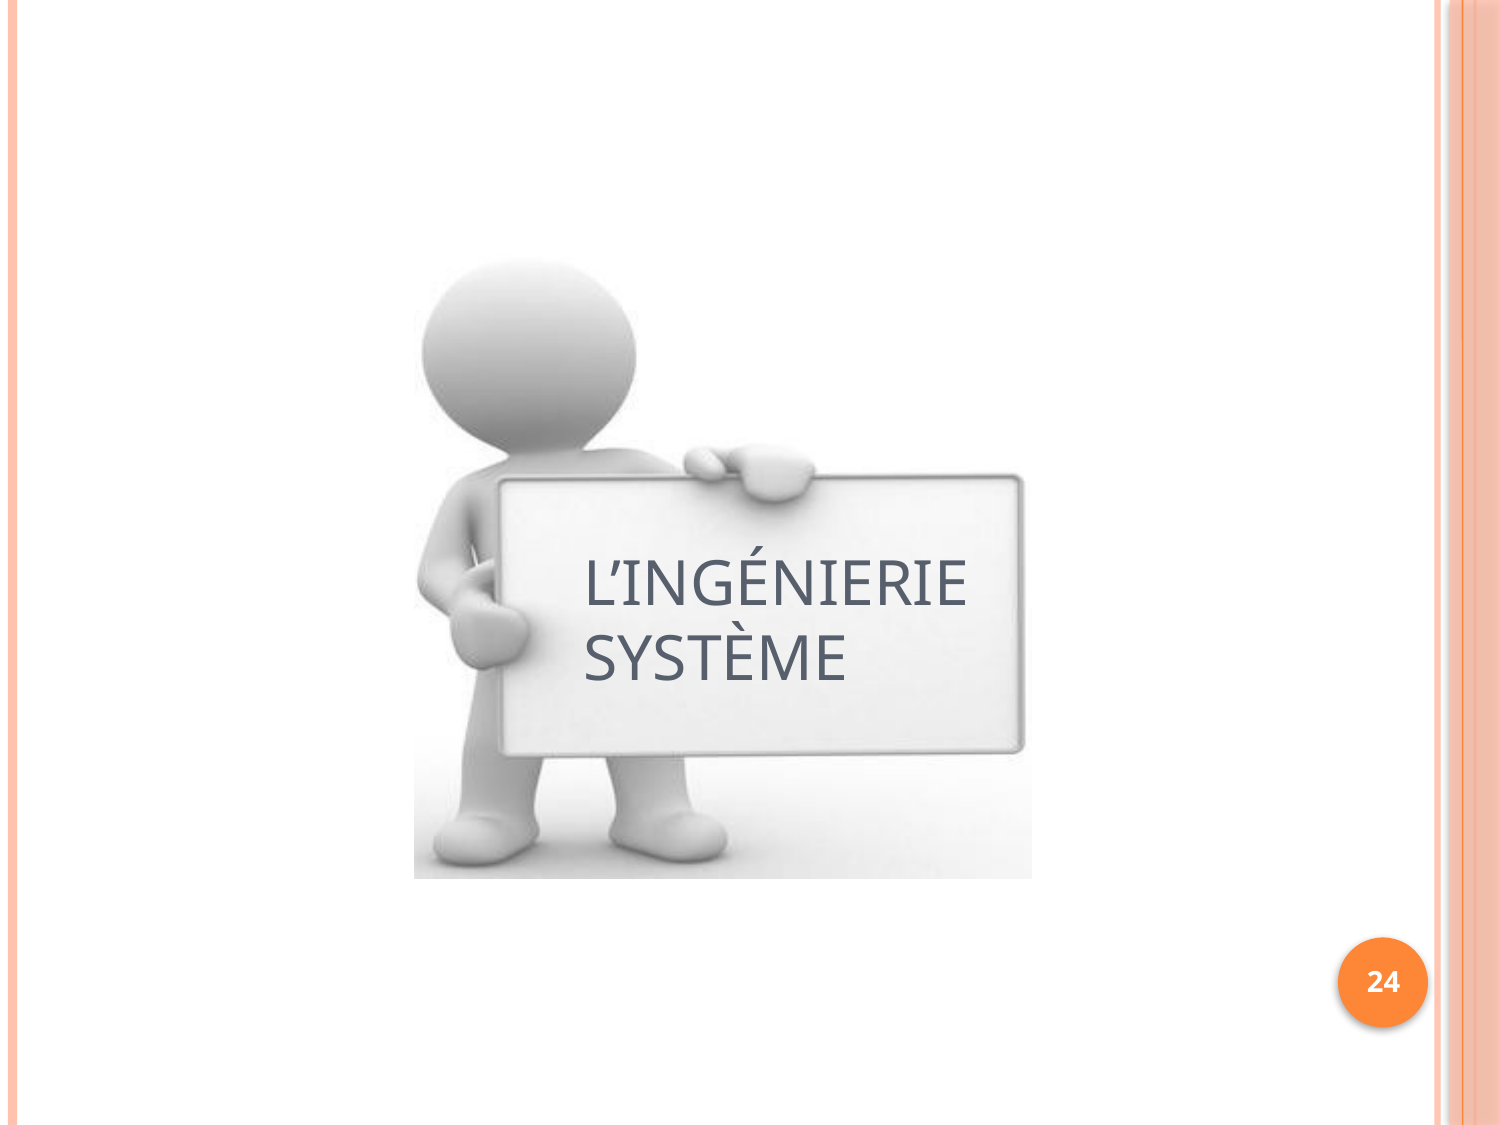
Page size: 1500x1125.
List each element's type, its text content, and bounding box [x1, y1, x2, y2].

slide_number 24 [1333, 940, 1434, 1027]
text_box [414, 253, 1032, 880]
